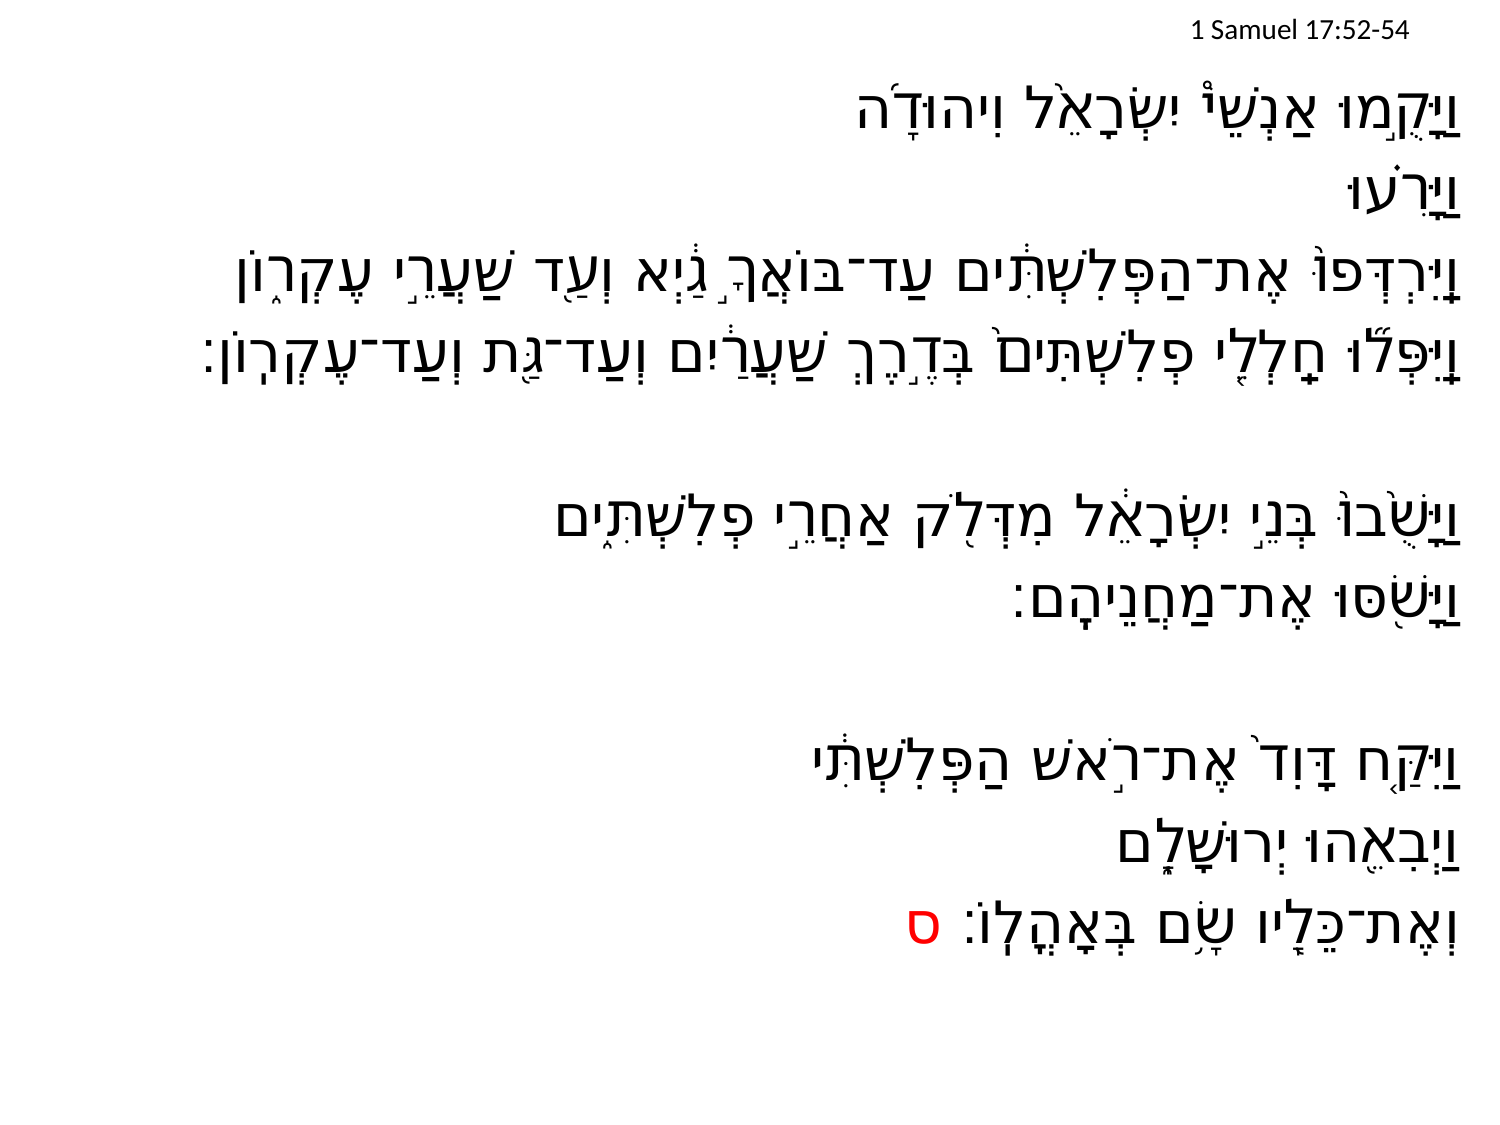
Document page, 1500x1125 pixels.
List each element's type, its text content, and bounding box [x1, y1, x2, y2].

title 1 Samuel 17:52-54 [75, 0, 1425, 55]
list וַיָּקֻ֣מוּ אַנְשֵׁי֩ יִשְׂרָאֵ֨ל וִיהוּדָ֜ה וַיָּרִ֗עוּ וַֽיִּרְדְּפוּ֙ אֶת־הַפְּלִשְׁתִּ֔ים עַד־בּוֹאֲךָ֣ גַ֔יְא וְעַ֖ד שַׁעֲרֵ֣י עֶקְר֑וֹן וַֽיִּפְּל֞וּ חַֽלְלֵ֤י פְלִשְׁתִּים֙ בְּדֶ֣רֶךְ שַׁעֲרַ֔יִם וְעַד־גַּ֖ת וְעַד־עֶקְרֽוֹן׃ וַיָּשֻׁ֙בוּ֙ בְּנֵ֣י יִשְׂרָאֵ֔ל מִדְּלֹ֖ק אַחֲרֵ֣י פְלִשְׁתִּ֑ים וַיָּשֹׁ֖סּוּ אֶת־מַחֲנֵיהֶֽם׃ וַיִּקַּ֤ח דָּוִד֙ אֶת־רֹ֣אשׁ הַפְּלִשְׁתִּ֔י וַיְבִאֵ֖הוּ יְרוּשָׁלִָ֑ם וְאֶת־כֵּלָ֖יו שָׂ֥ם בְּאָהֳלֽוֹ׃ ס [12, 62, 1475, 1100]
